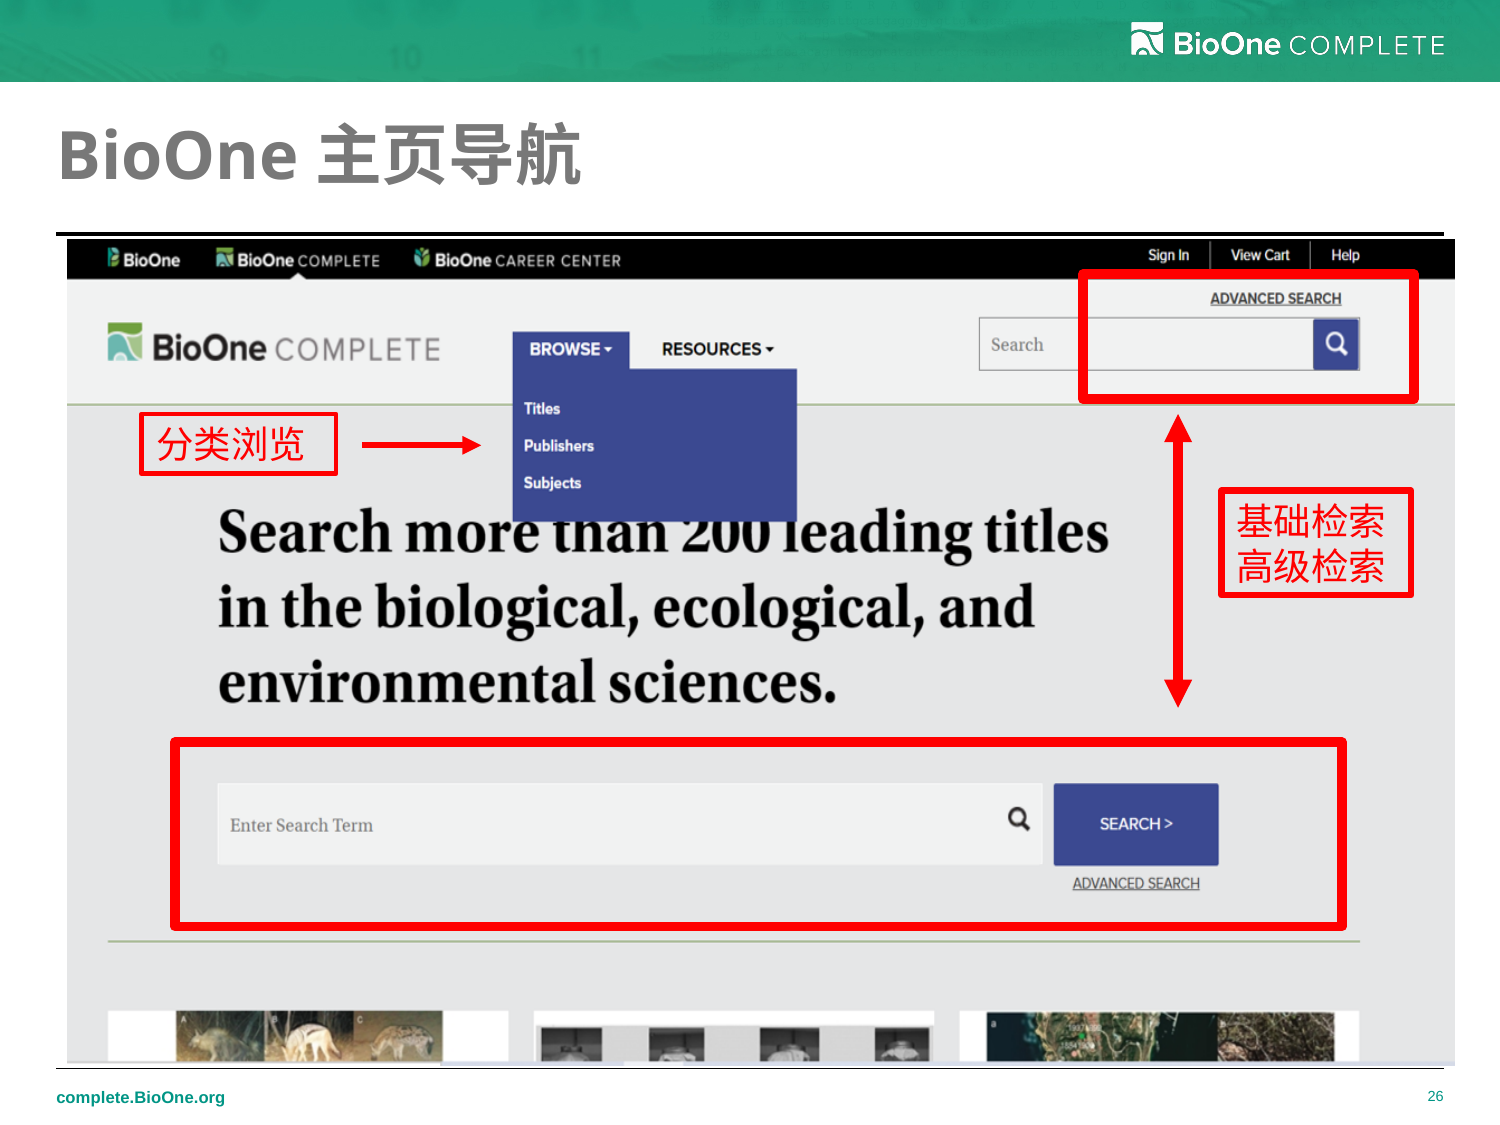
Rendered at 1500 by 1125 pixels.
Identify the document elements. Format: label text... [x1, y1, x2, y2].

picture [0, 0, 1500, 82]
title BioOne主页导航 [56, 112, 1444, 194]
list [66, 238, 1455, 1066]
footer complete.BioOne.org [56, 1086, 227, 1107]
slide_number 26 [1425, 1086, 1444, 1105]
